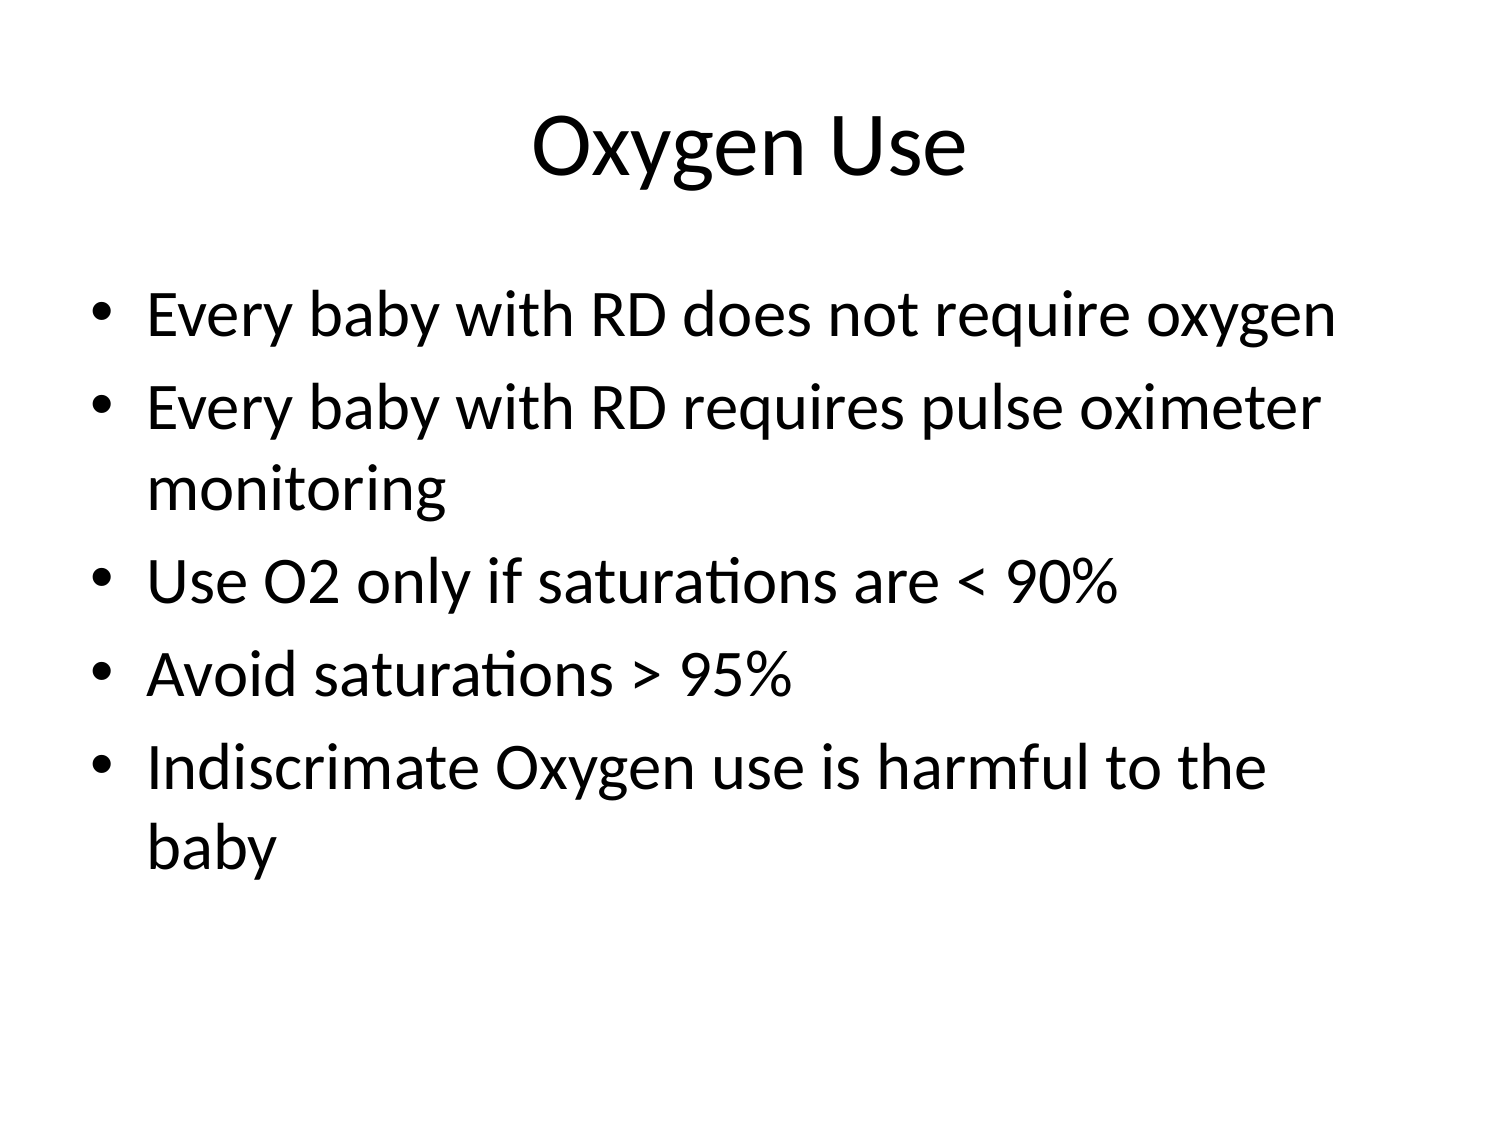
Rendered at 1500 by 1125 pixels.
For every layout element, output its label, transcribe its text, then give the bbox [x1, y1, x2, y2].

title Oxygen Use [75, 45, 1425, 233]
list Every baby with RD does not require oxygen Every baby with RD requires pulse oximeter monitoring Use O2 only if saturations are < 90% Avoid saturations > 95% Indiscrimate Oxygen use is harmful to the baby [75, 262, 1425, 1005]
